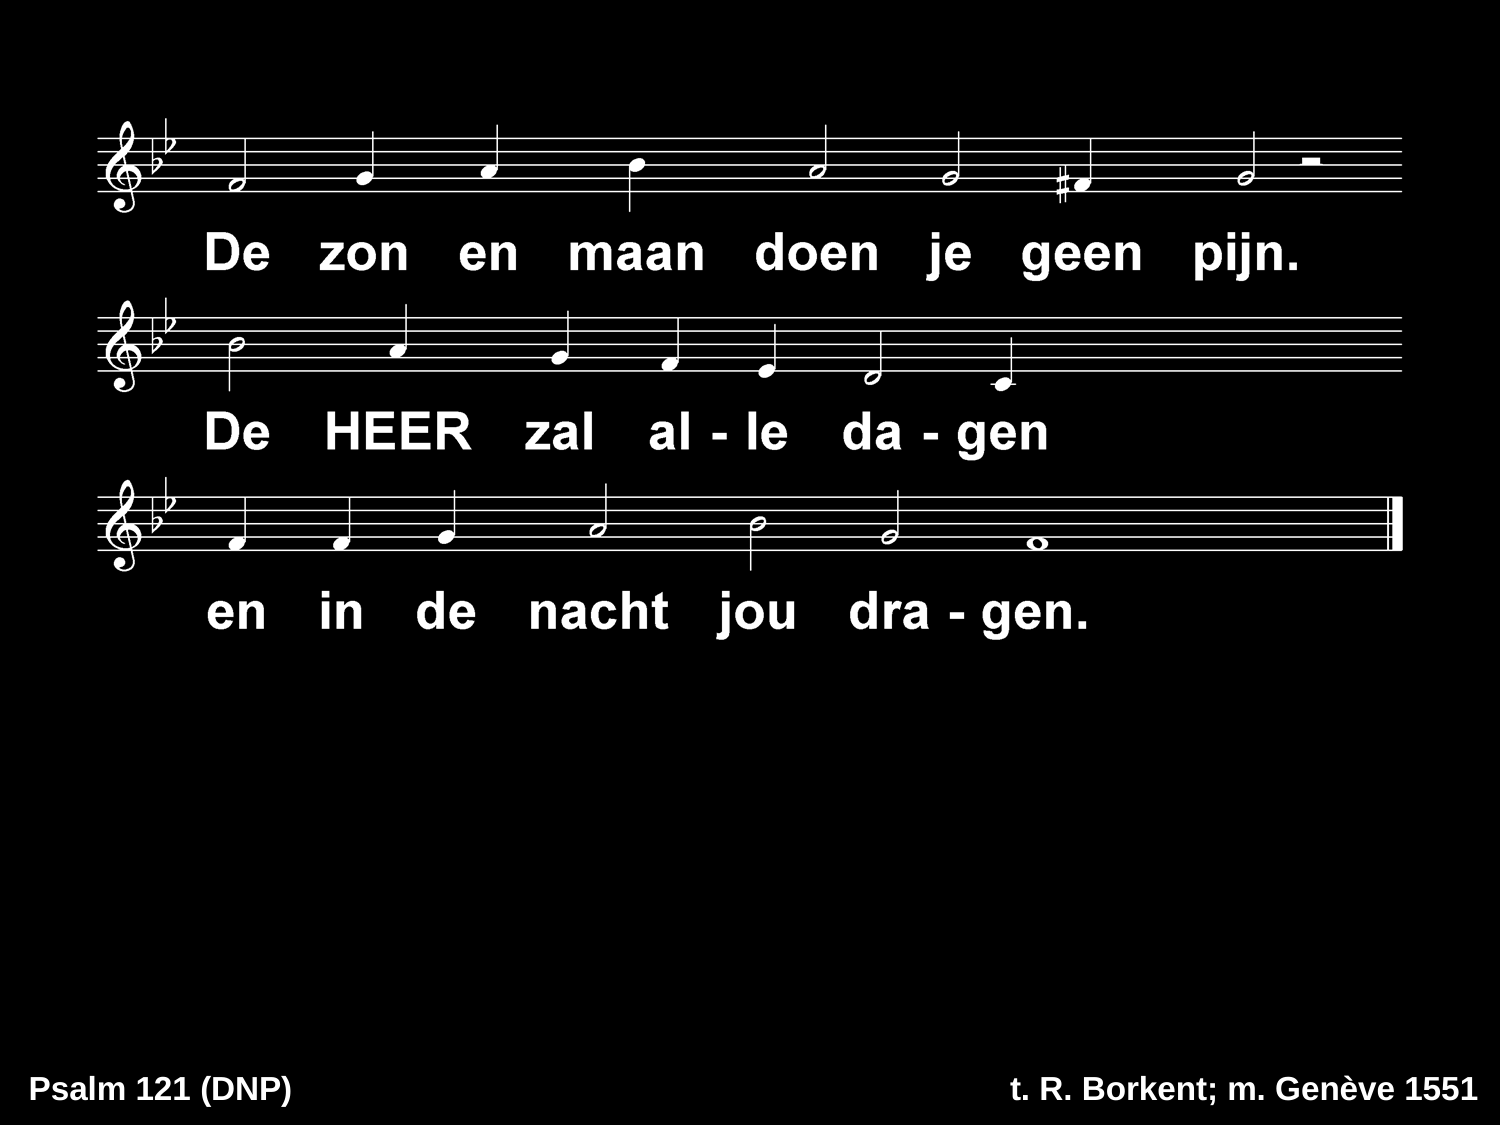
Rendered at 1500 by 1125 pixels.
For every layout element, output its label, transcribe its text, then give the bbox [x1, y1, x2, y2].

picture [83, 104, 1417, 655]
text_box Psalm 121 (DNP) t. R. Borkent; m. Genève 1551 [13, 1059, 1495, 1115]
